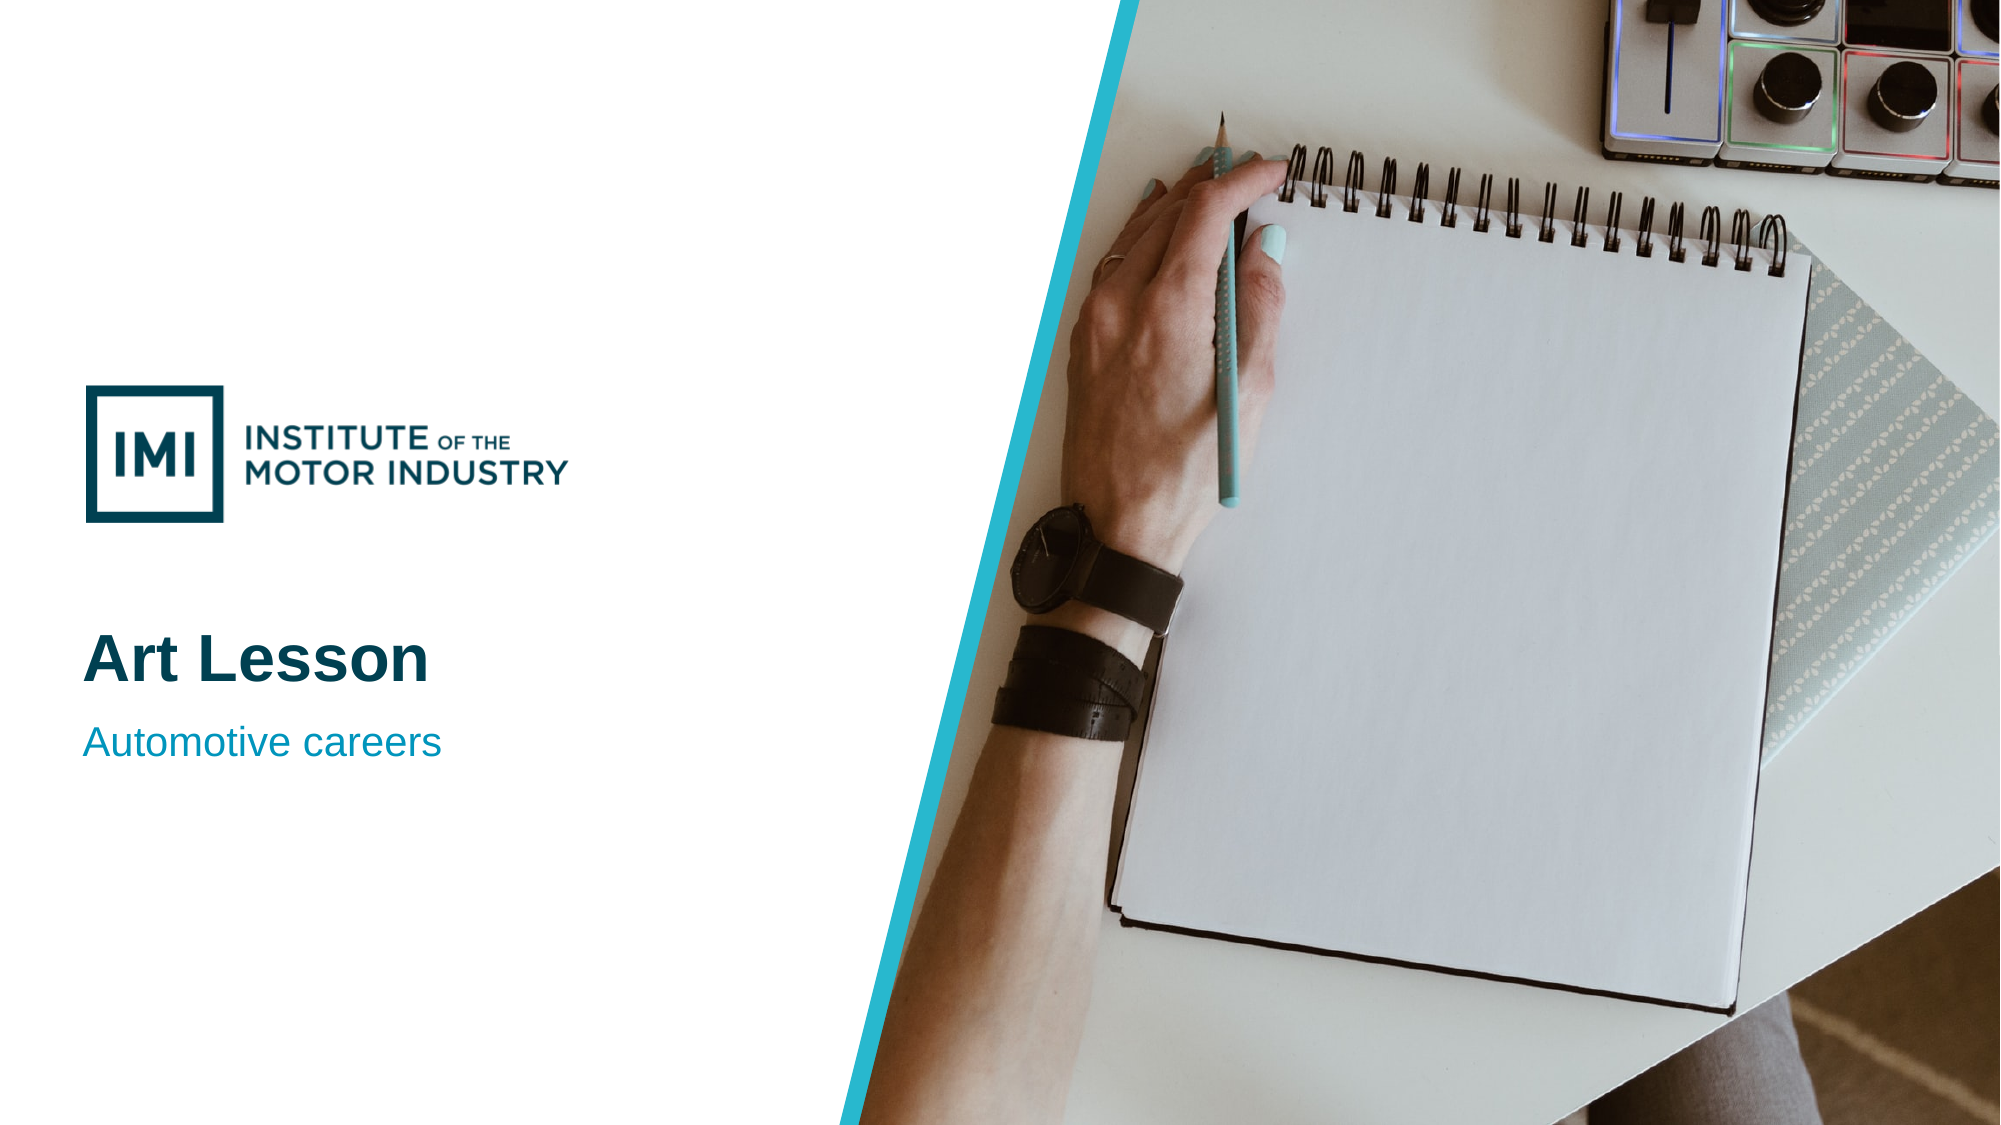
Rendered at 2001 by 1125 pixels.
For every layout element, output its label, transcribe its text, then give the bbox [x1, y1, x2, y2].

picture [224, 385, 569, 523]
list Art Lesson [67, 603, 736, 709]
picture [858, 0, 2000, 1125]
list Automotive careers [67, 709, 779, 802]
picture [98, 397, 213, 511]
